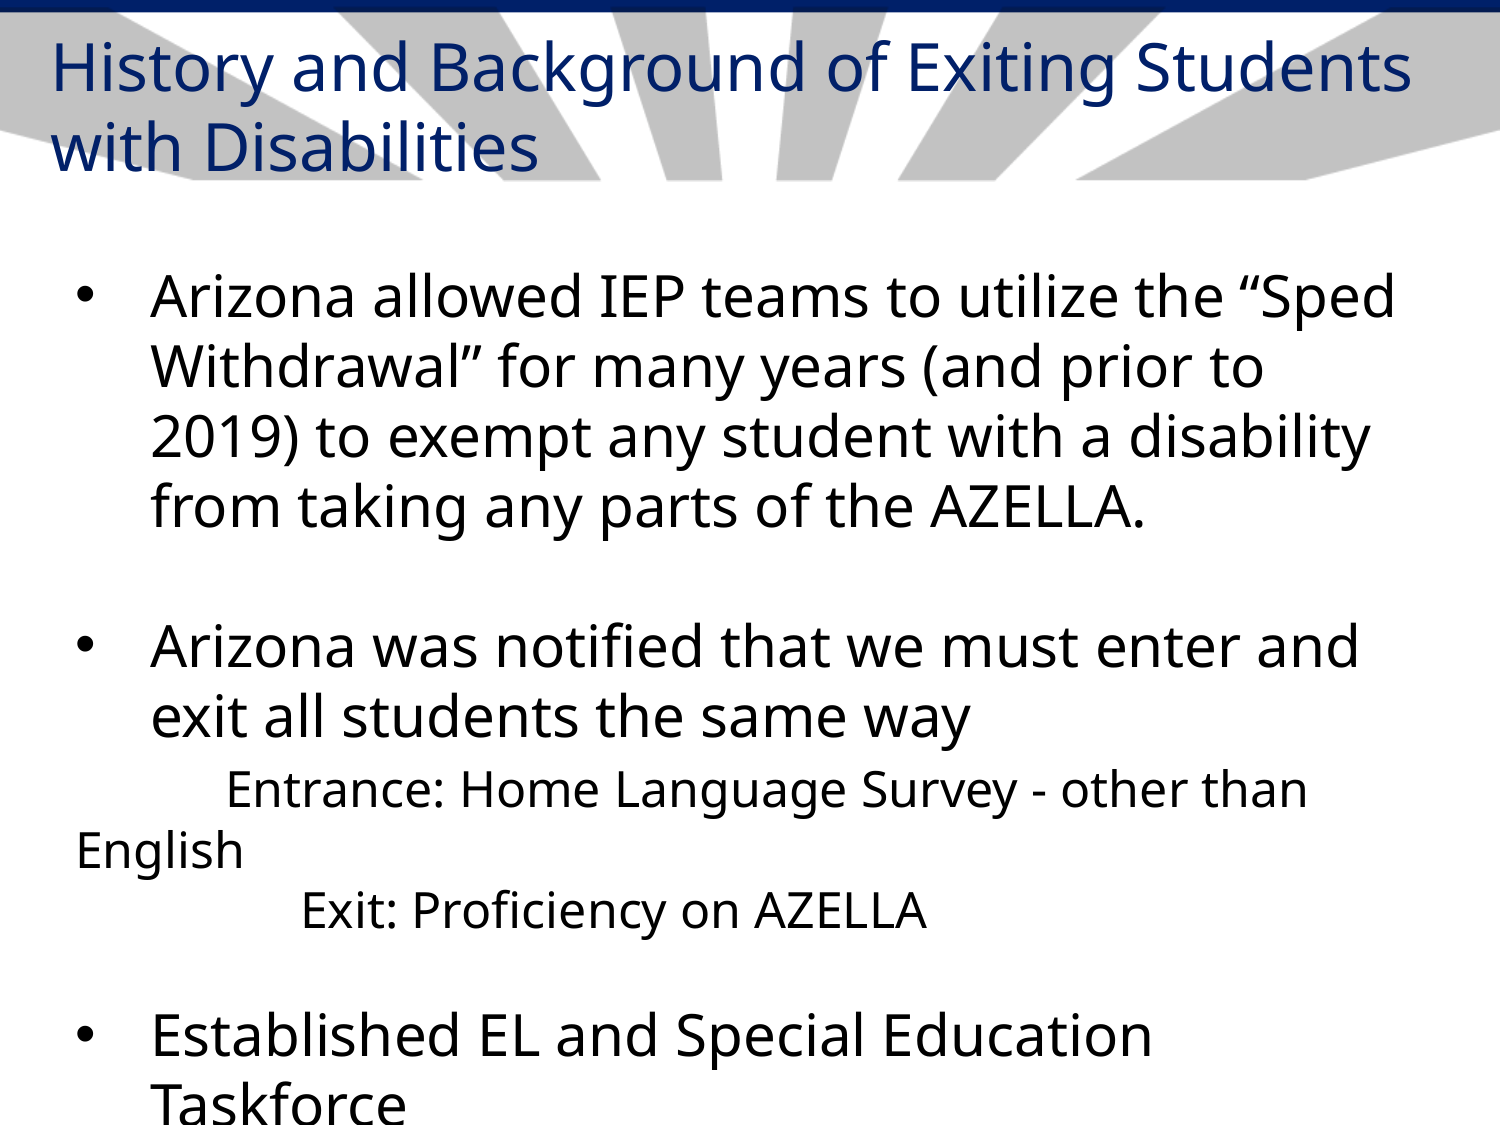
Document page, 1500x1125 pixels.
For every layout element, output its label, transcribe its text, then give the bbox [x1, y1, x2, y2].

title History and Background of Exiting Students with Disabilities [50, 24, 1463, 187]
picture [0, 6, 1500, 182]
list Arizona allowed IEP teams to utilize the “Sped Withdrawal” for many years (and prior to 2019) to exempt any student with a disability from taking any parts of the AZELLA. Arizona was notified that we must enter and exit all students the same way Entrance: Home Language Survey - other than English Exit: Proficiency on AZELLA Established EL and Special Education Taskforce [75, 258, 1425, 1017]
